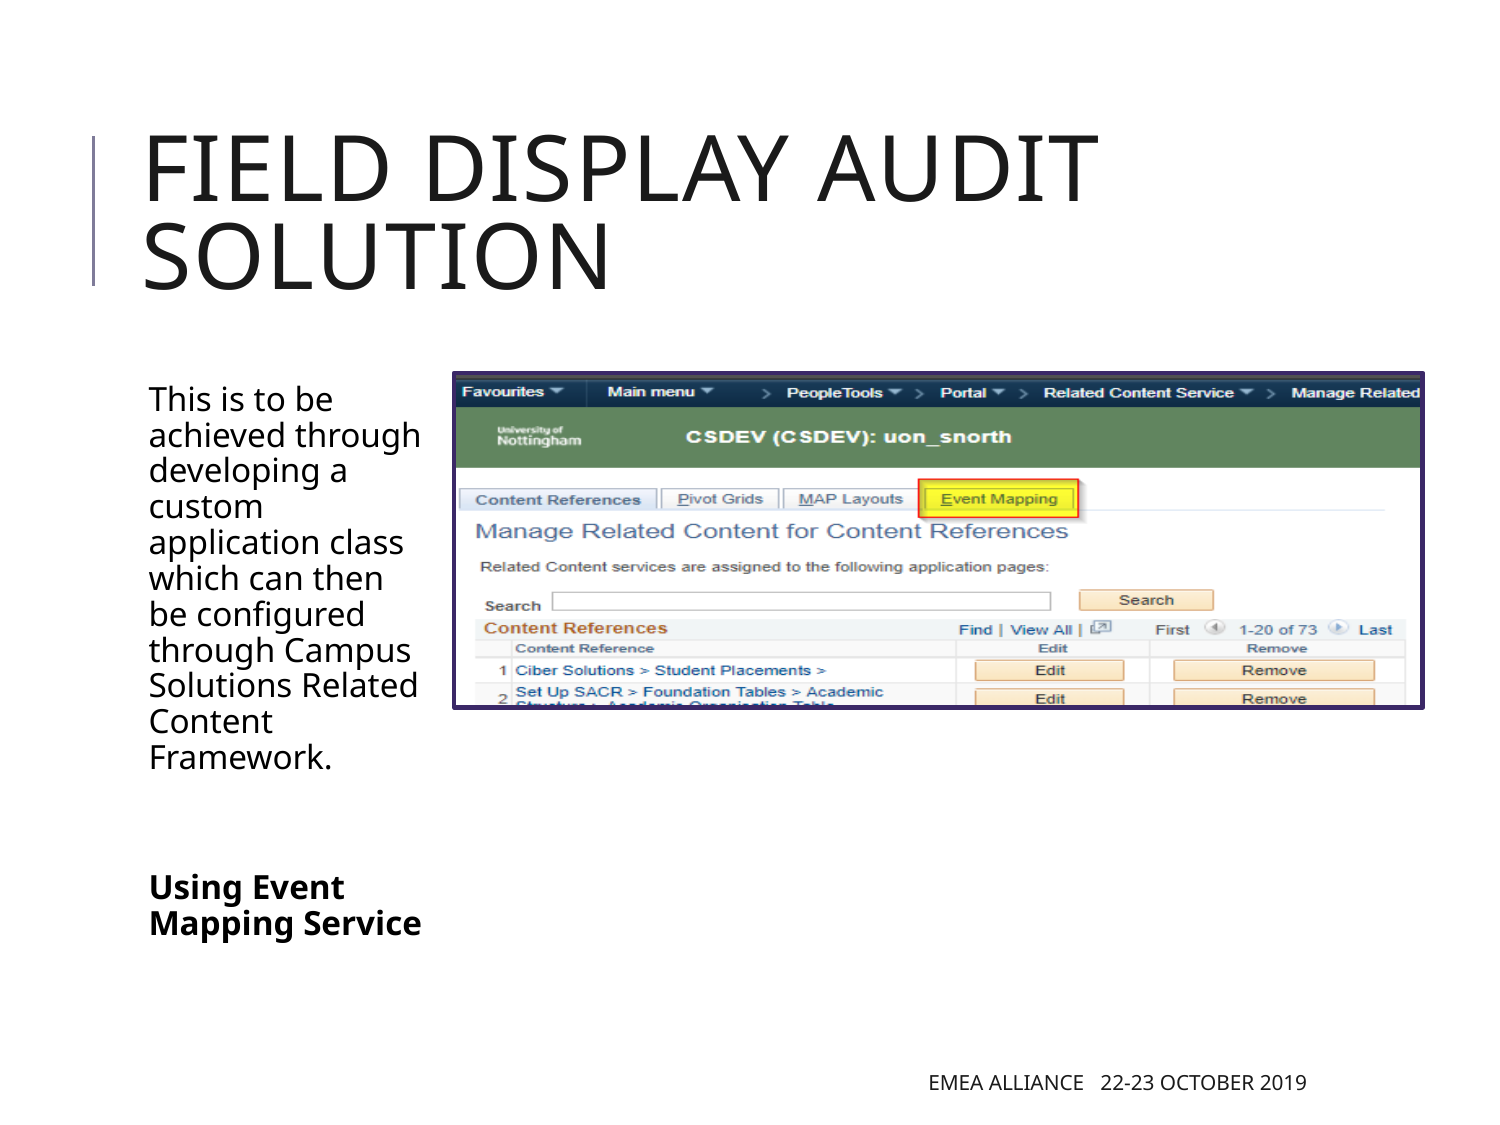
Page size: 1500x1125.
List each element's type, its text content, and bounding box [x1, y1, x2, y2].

list This is to be achieved through developing a custom application class which can then be configured through Campus Solutions Related Content Framework. Using Event Mapping Service [126, 375, 439, 1035]
title Field display audit solution [126, 96, 1322, 342]
footer EMEA Alliance 22-23 October 2019 [595, 1061, 1322, 1107]
picture [456, 375, 1421, 706]
